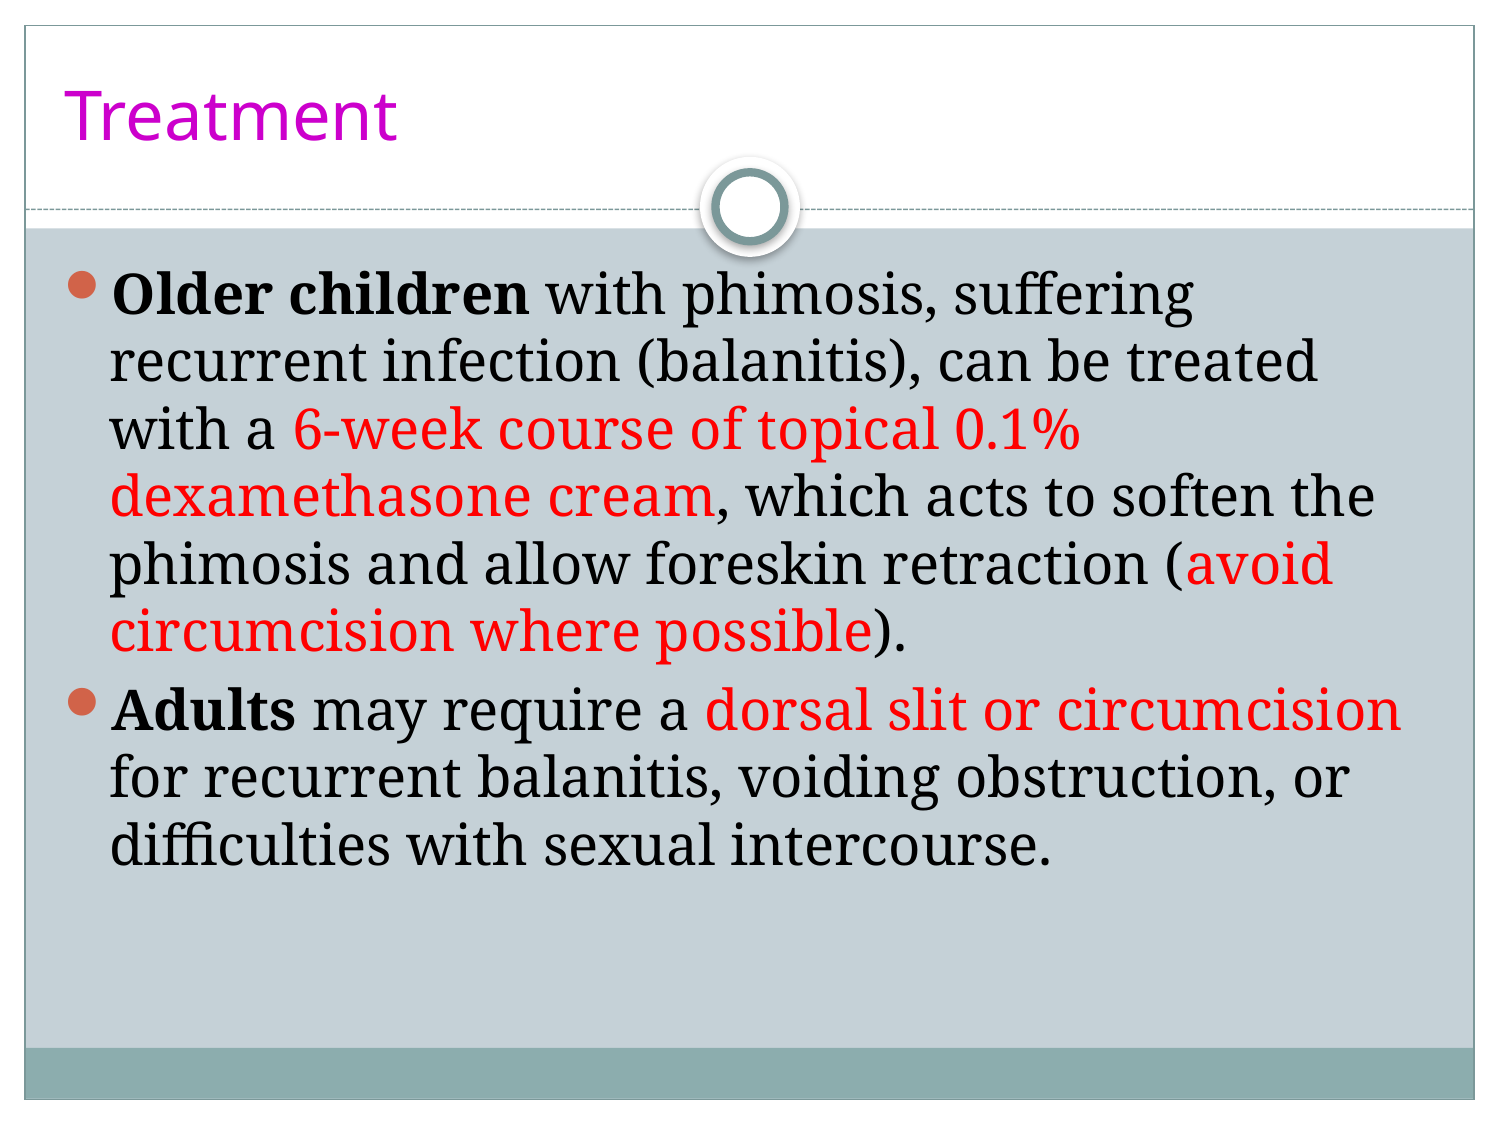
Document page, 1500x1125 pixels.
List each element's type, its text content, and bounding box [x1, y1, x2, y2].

list Older children with phimosis, suffering recurrent infection (balanitis), can be treated with a 6-week course of topical 0.1% dexamethasone cream, which acts to soften the phimosis and allow foreskin retraction (avoid circumcision where possible). Adults may require a dorsal slit or circumcision for recurrent balanitis, voiding obstruction, or difficulties with sexual intercourse. [49, 250, 1445, 1001]
title Treatment [49, 37, 1450, 162]
